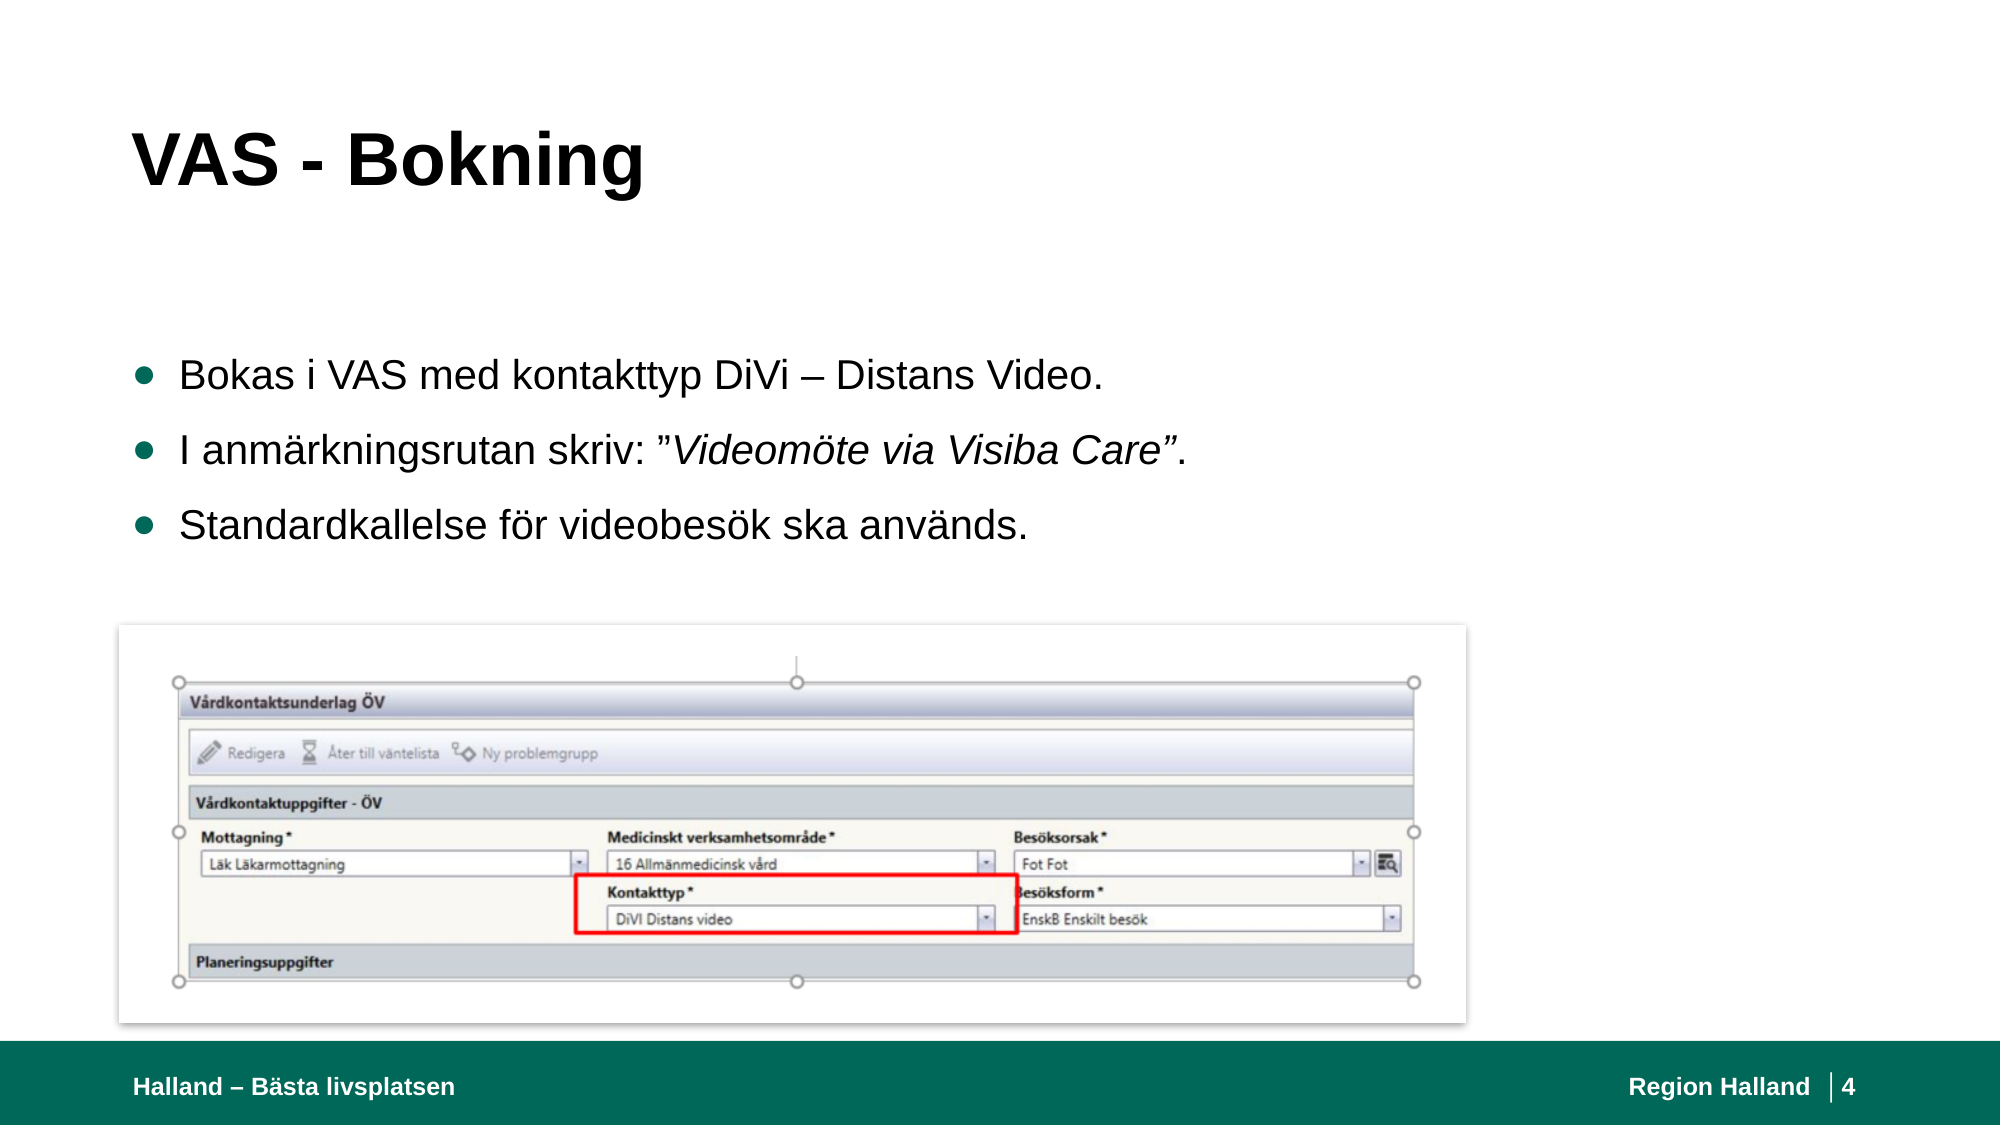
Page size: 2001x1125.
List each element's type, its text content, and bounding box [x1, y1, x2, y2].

list Bokas i VAS med kontakttyp DiVi – Distans Video. I anmärkningsrutan skriv: ”Videomöte via Visiba Care”. Standardkallelse för videobesök ska används. [131, 273, 1869, 1018]
slide_number Region Halland │ [1604, 1058, 1841, 1112]
picture [150, 655, 1435, 992]
footer Halland – Bästa livsplatsen [132, 1058, 808, 1112]
title VAS - Bokning [131, 54, 1869, 268]
slide_number 4 [1841, 1058, 1878, 1112]
